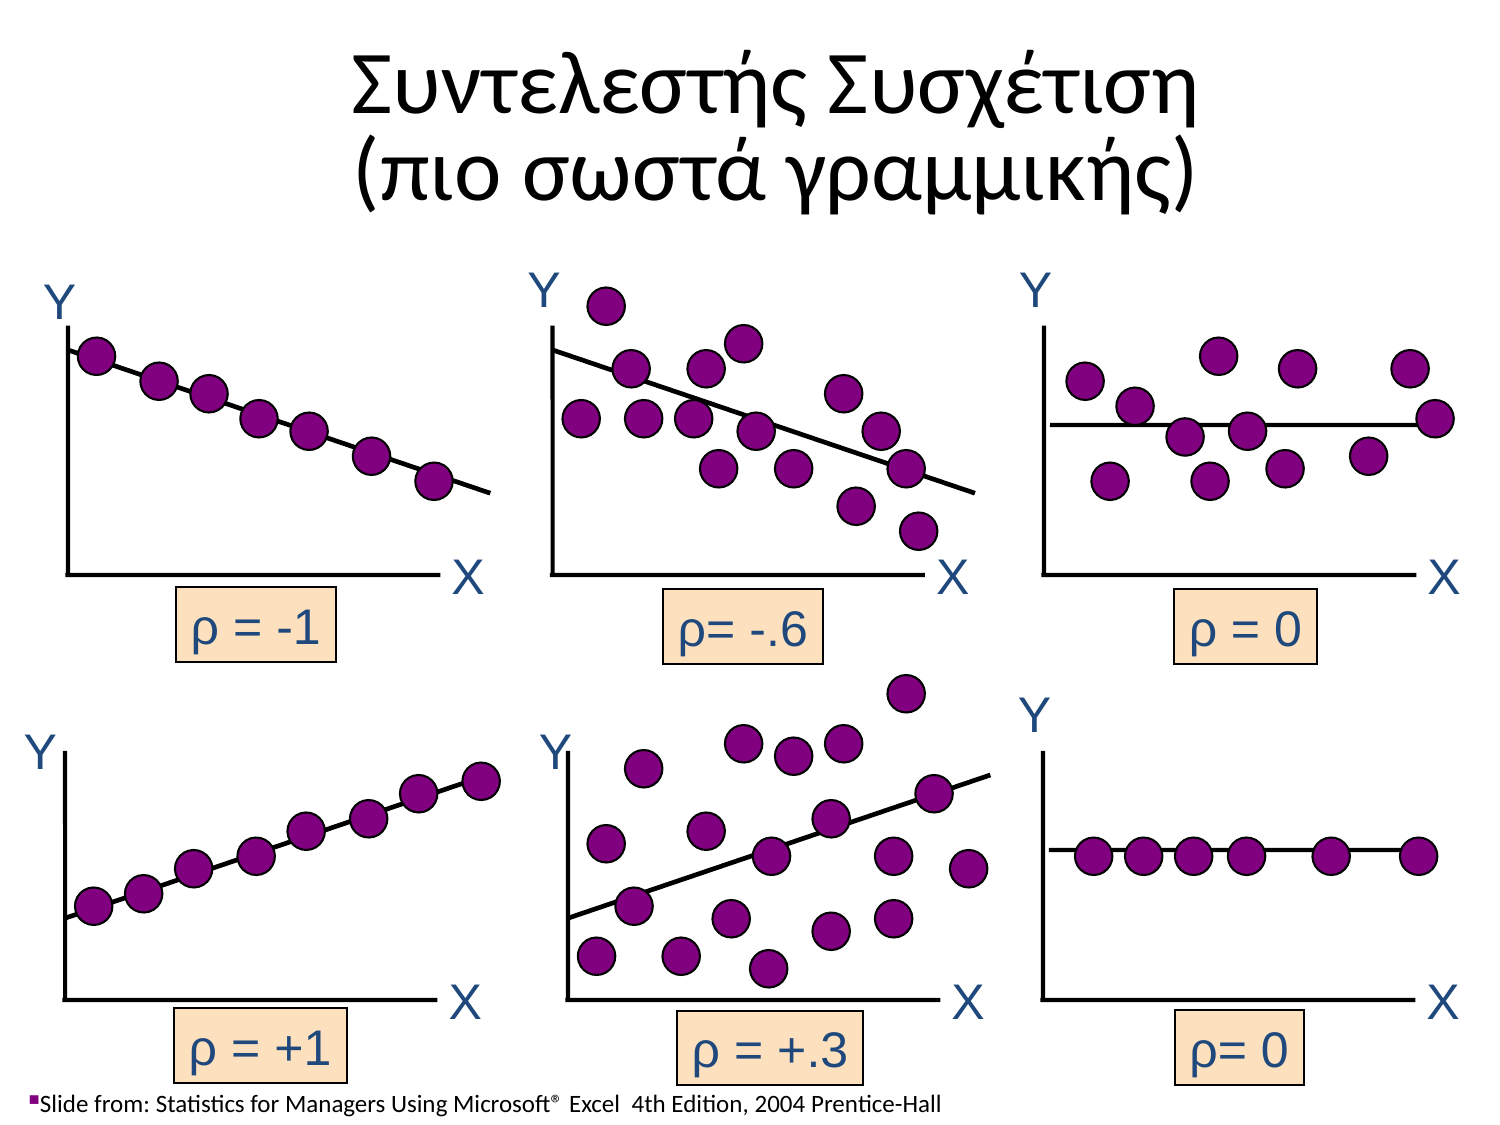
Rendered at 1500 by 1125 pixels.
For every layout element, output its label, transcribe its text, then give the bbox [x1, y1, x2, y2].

text_box [140, 362, 178, 400]
text_box [1091, 462, 1129, 501]
text_box [190, 375, 228, 413]
text_box [674, 399, 713, 438]
text_box [887, 675, 925, 713]
text_box [687, 350, 725, 388]
text_box X [436, 537, 500, 613]
text_box [77, 337, 116, 376]
text_box [752, 837, 791, 876]
text_box Y [1003, 674, 1067, 750]
text_box [562, 399, 600, 438]
text_box [462, 762, 500, 801]
text_box [824, 375, 863, 413]
text_box [240, 399, 278, 438]
text_box [124, 875, 163, 913]
text_box [577, 937, 616, 976]
text_box [774, 450, 813, 488]
text_box [812, 800, 850, 838]
text_box [415, 462, 453, 501]
text_box [1399, 837, 1438, 876]
text_box [1266, 450, 1304, 488]
text_box [174, 849, 213, 888]
text_box [1391, 350, 1429, 388]
text_box [1166, 418, 1204, 456]
text_box Slide from: Statistics for Managers Using Microsoft® Excel 4th Edition, 2004 Prentice-Hall [13, 1079, 959, 1125]
text_box [1312, 837, 1350, 876]
text_box [624, 399, 663, 438]
text_box [774, 737, 813, 775]
text_box X [1411, 962, 1475, 1038]
text_box Y [512, 249, 576, 325]
text_box ρ= 0 [1174, 1010, 1304, 1086]
text_box [824, 725, 863, 763]
text_box [587, 825, 625, 863]
text_box [699, 450, 738, 488]
text_box [662, 937, 700, 976]
text_box X [921, 537, 985, 613]
text_box [352, 437, 391, 475]
text_box [837, 487, 875, 526]
text_box [1199, 337, 1238, 376]
text_box [724, 725, 763, 763]
text_box [74, 887, 113, 925]
text_box [915, 774, 953, 813]
text_box [399, 774, 438, 813]
text_box ρ = 0 [1173, 589, 1318, 664]
text_box [712, 900, 750, 938]
text_box [290, 412, 328, 451]
text_box [887, 450, 925, 488]
text_box [587, 287, 625, 325]
text_box [1228, 412, 1267, 451]
text_box [812, 912, 850, 951]
text_box [1124, 837, 1163, 876]
text_box [1191, 462, 1229, 501]
text_box [874, 900, 913, 938]
text_box Y [524, 712, 588, 788]
text_box [624, 750, 663, 788]
text_box [237, 837, 275, 876]
text_box X [1412, 537, 1476, 613]
text_box [615, 887, 653, 925]
text_box [287, 812, 325, 850]
text_box [749, 950, 788, 988]
text_box [687, 812, 725, 850]
text_box [1278, 350, 1317, 388]
text_box ρ = -1 [175, 587, 336, 663]
text_box ρ= -.6 [662, 589, 823, 664]
text_box [1174, 837, 1213, 876]
text_box [862, 412, 900, 451]
text_box [1416, 399, 1454, 438]
text_box [899, 512, 938, 550]
text_box X [936, 962, 1000, 1038]
text_box [1074, 837, 1113, 876]
text_box Y [28, 262, 92, 338]
text_box [1066, 362, 1104, 400]
text_box Y [8, 712, 72, 788]
text_box [874, 837, 913, 876]
text_box X [433, 962, 497, 1038]
text_box [612, 350, 650, 388]
text_box [1116, 387, 1154, 426]
text_box Y [1004, 249, 1068, 325]
text_box ρ = +.3 [676, 1010, 864, 1079]
title Συντελεστής Συσχέτιση (πιο σωστά γραμμικής) [87, 37, 1466, 225]
text_box [349, 800, 388, 838]
text_box [724, 324, 763, 363]
text_box [1227, 837, 1266, 876]
text_box ρ = +1 [174, 1008, 347, 1079]
text_box [737, 412, 775, 451]
text_box [1349, 437, 1388, 475]
text_box [949, 849, 988, 888]
